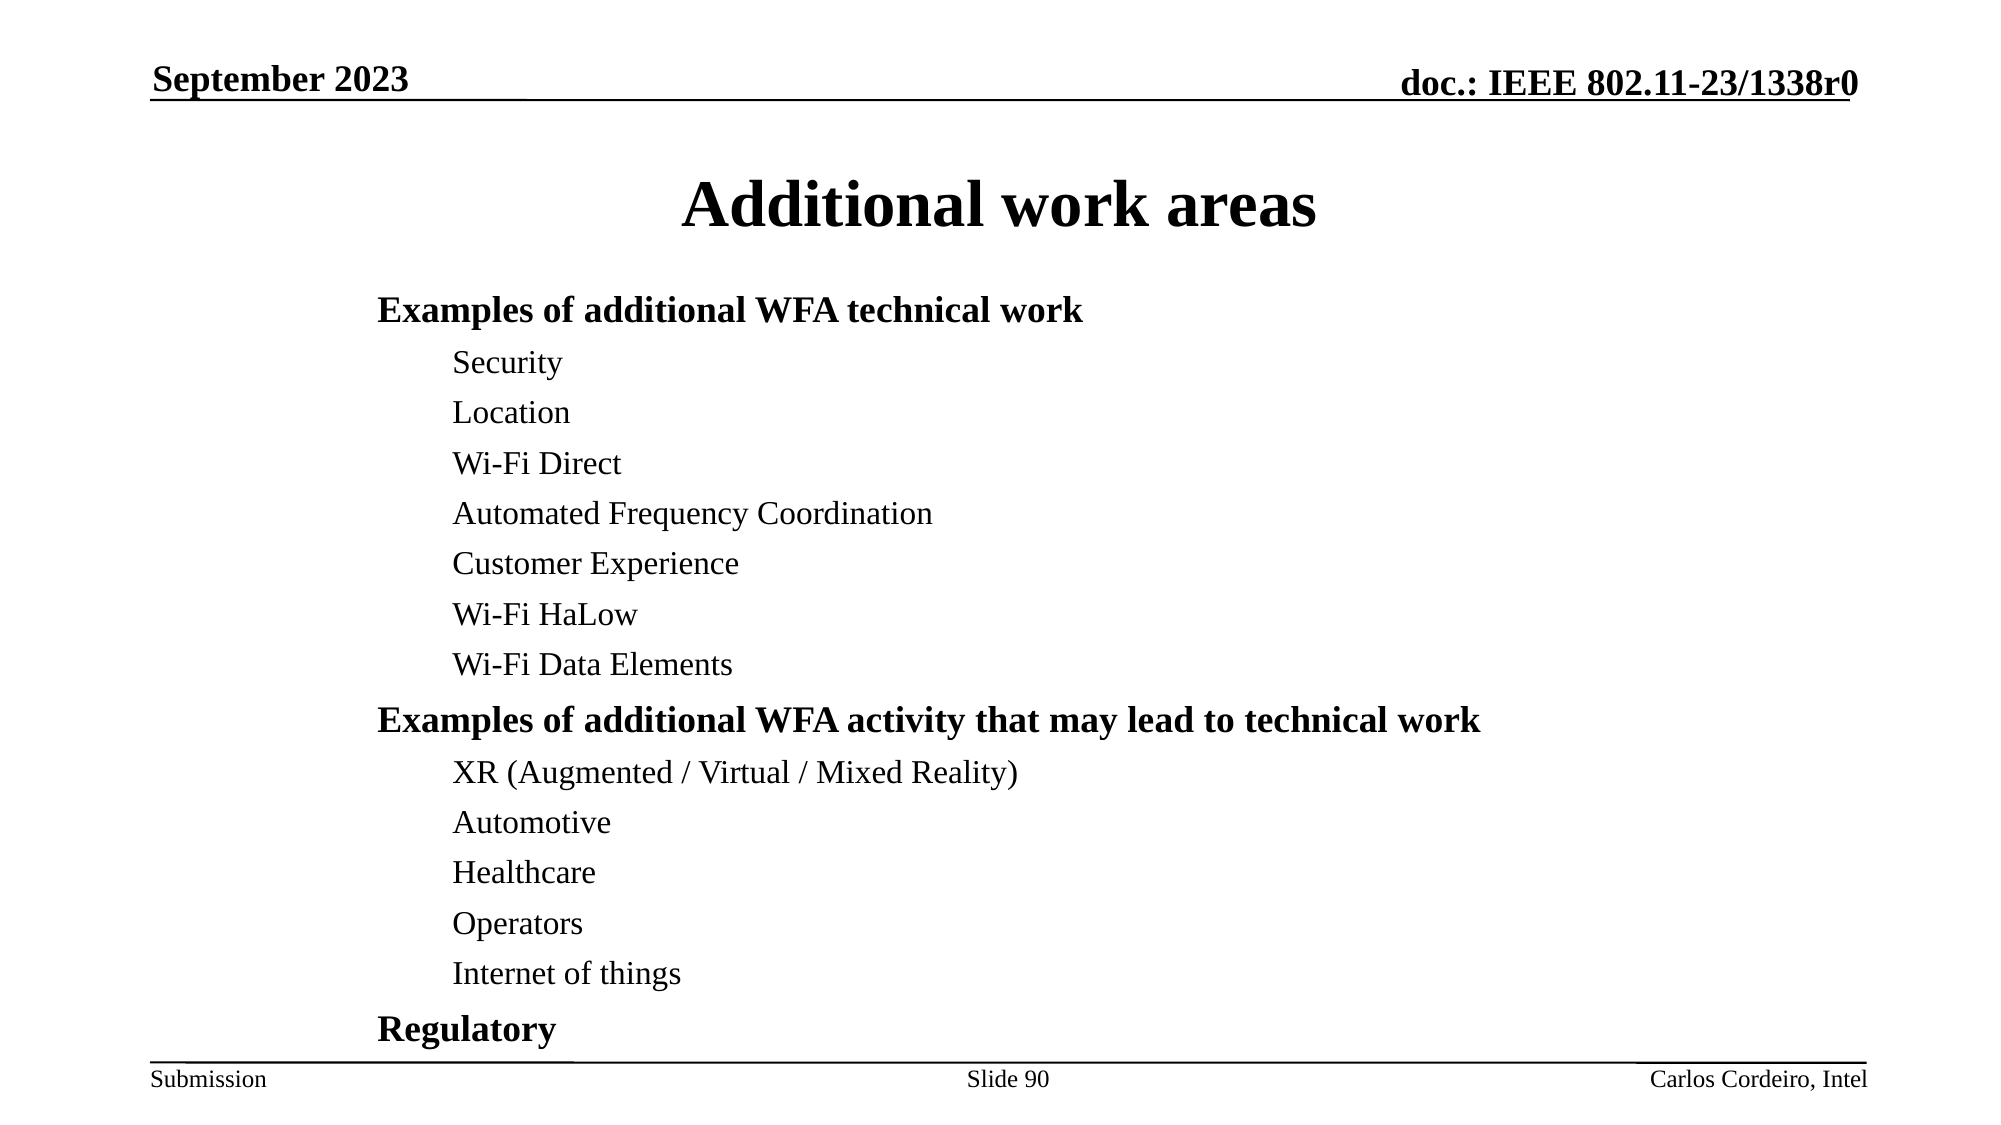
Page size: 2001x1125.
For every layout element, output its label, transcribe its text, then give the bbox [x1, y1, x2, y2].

slide_number Slide 90 [950, 1061, 1067, 1123]
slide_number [152, 54, 563, 100]
list Examples of additional WFA technical work Security Location Wi-Fi Direct Automated Frequency Coordination Customer Experience Wi-Fi HaLow Wi-Fi Data Elements Examples of additional WFA activity that may lead to technical work XR (Augmented / Virtual / Mixed Reality) Automotive Healthcare Operators Internet of things Regulatory [362, 277, 1698, 953]
footer Carlos Cordeiro, Intel [1171, 1061, 1869, 1093]
title Additional work areas [362, 112, 1638, 277]
